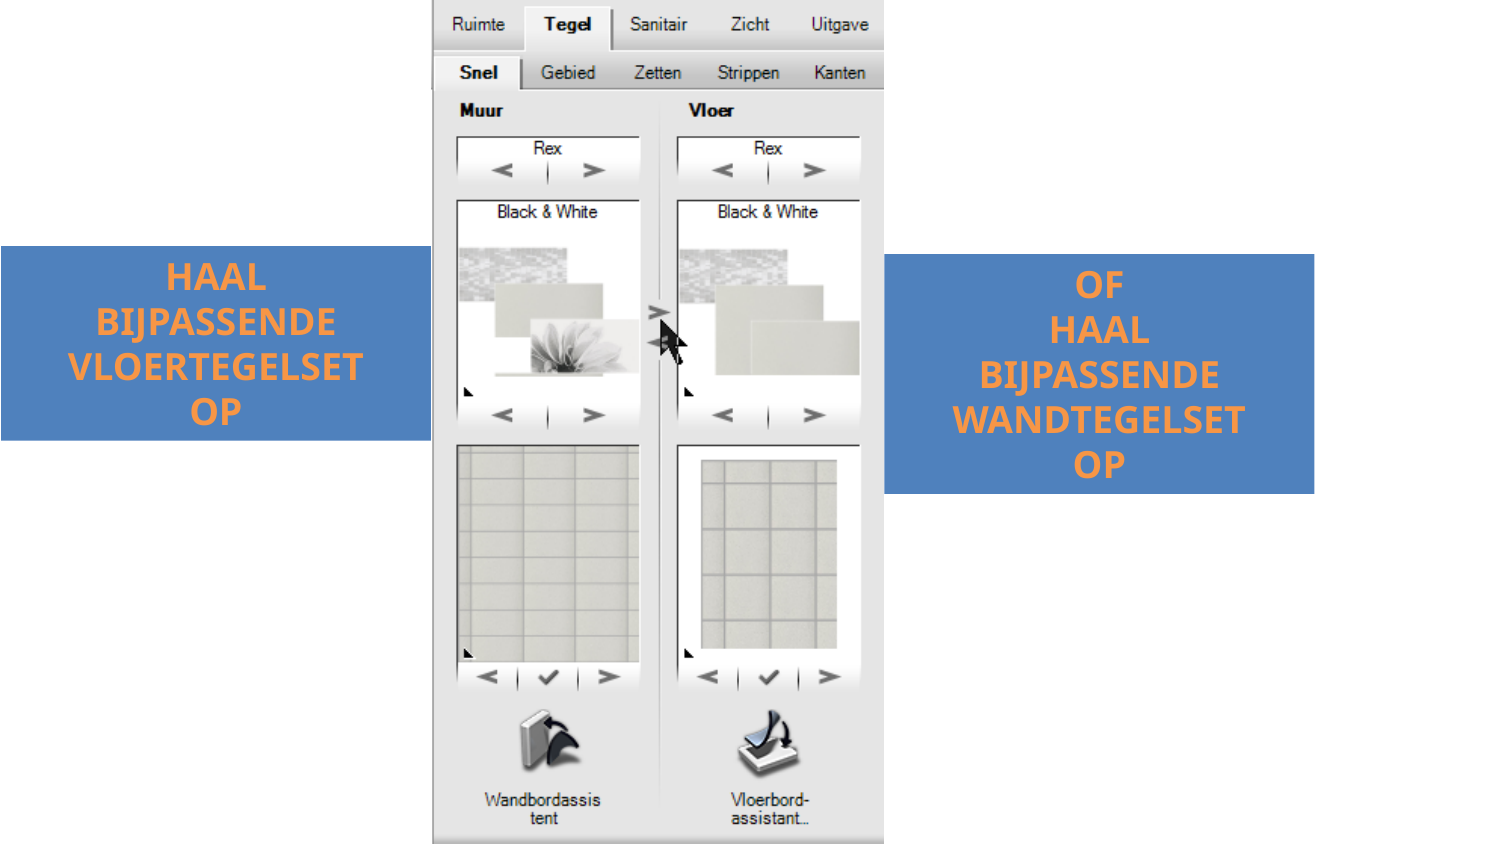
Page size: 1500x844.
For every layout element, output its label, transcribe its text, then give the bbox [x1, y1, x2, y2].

text_box OF HAAL BIJPASSENDE WANDTEGELSET OP [889, 254, 1315, 494]
text_box HAAL BIJPASSENDE VLOERTEGELSET OP [1, 246, 425, 441]
picture [430, 0, 885, 844]
